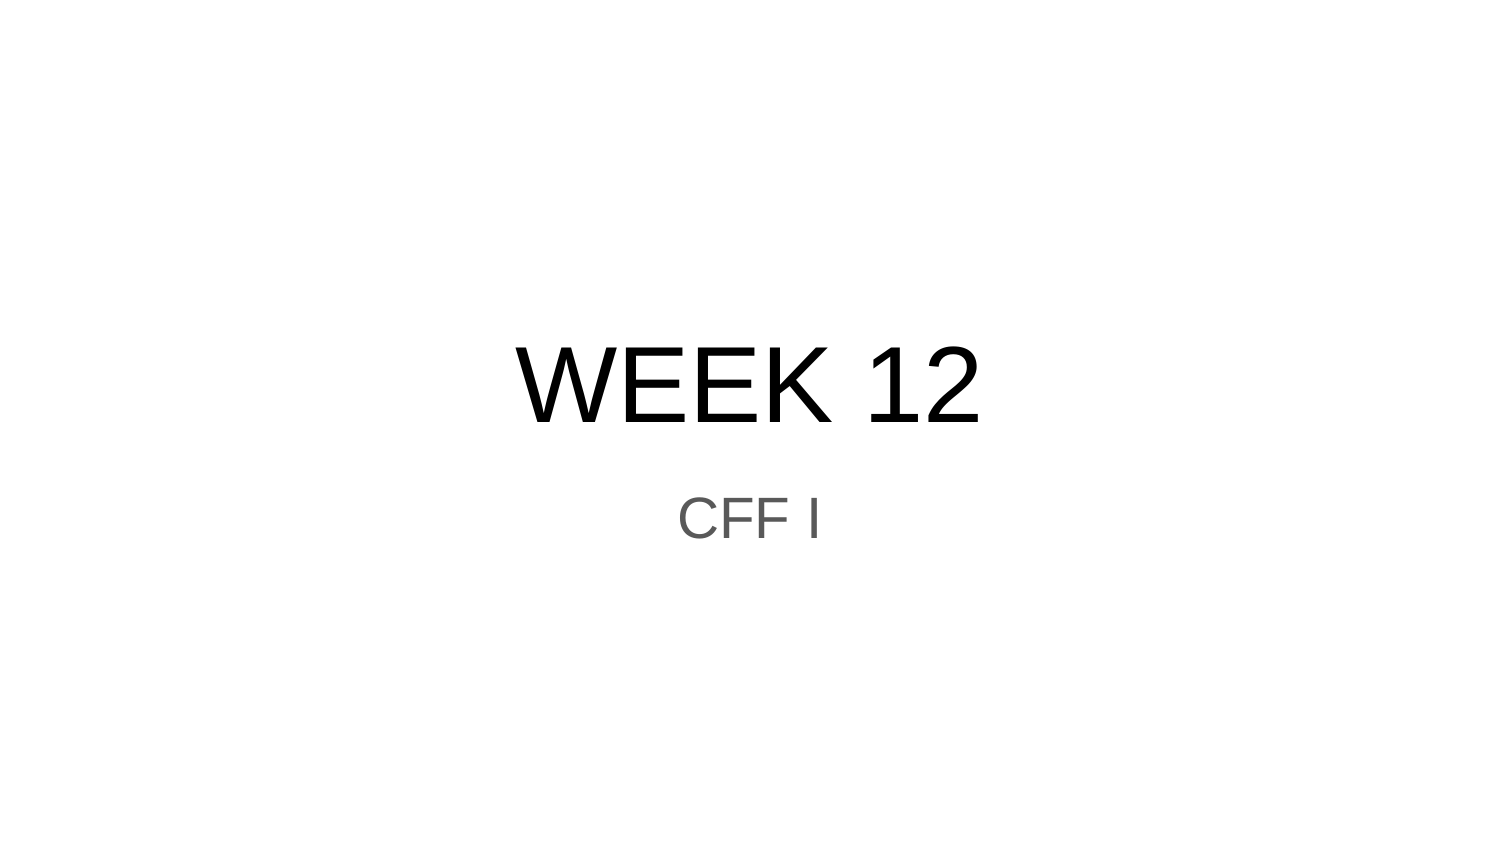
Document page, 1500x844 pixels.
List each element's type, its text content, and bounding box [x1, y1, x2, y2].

subtitle CFF I [51, 464, 1449, 595]
title WEEK 12 [51, 122, 1449, 459]
